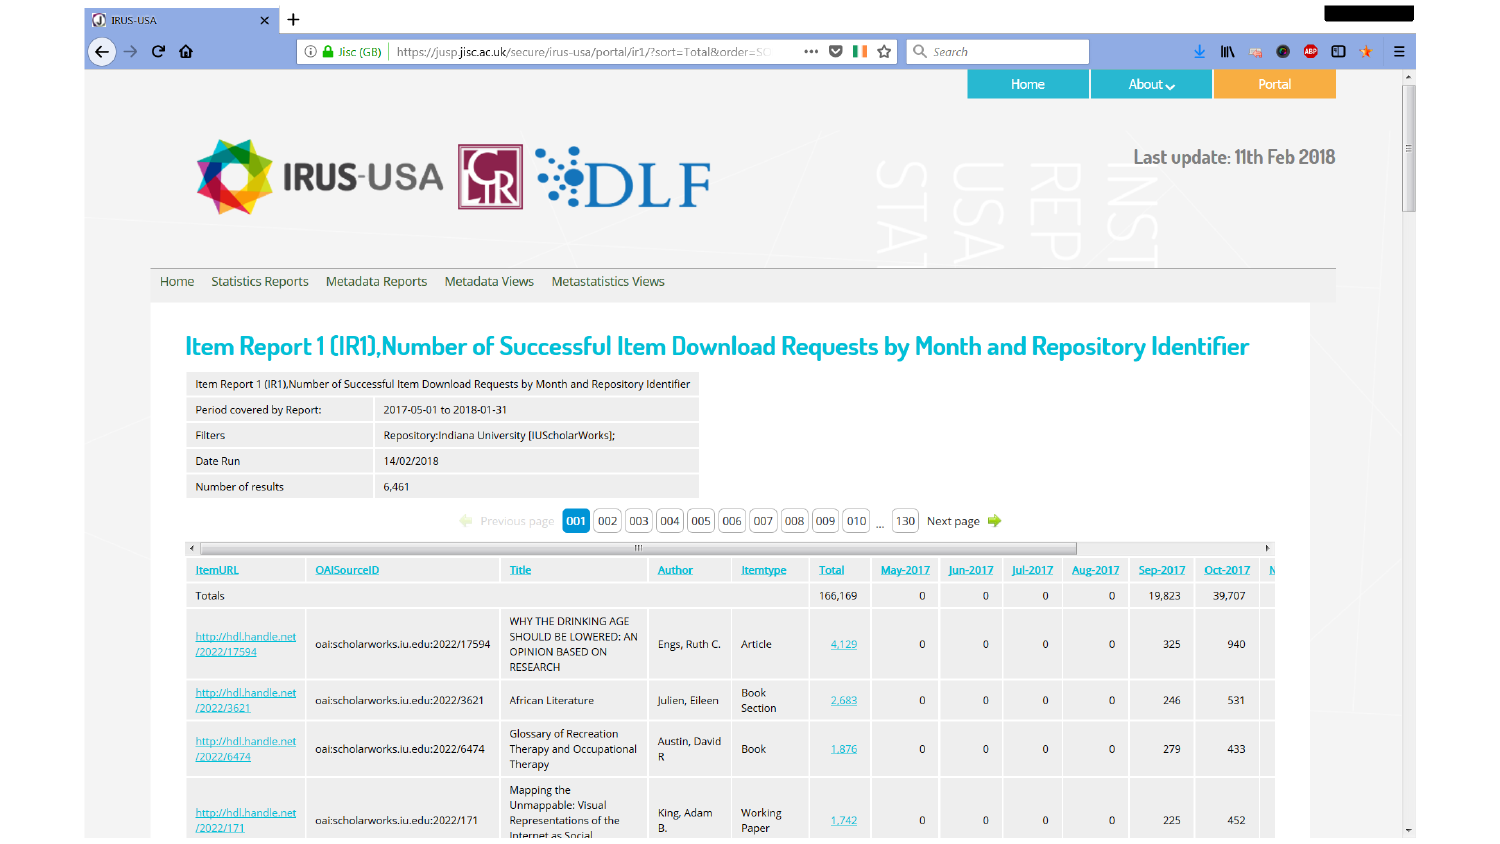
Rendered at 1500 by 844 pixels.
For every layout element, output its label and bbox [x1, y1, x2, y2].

picture [78, 0, 1422, 844]
